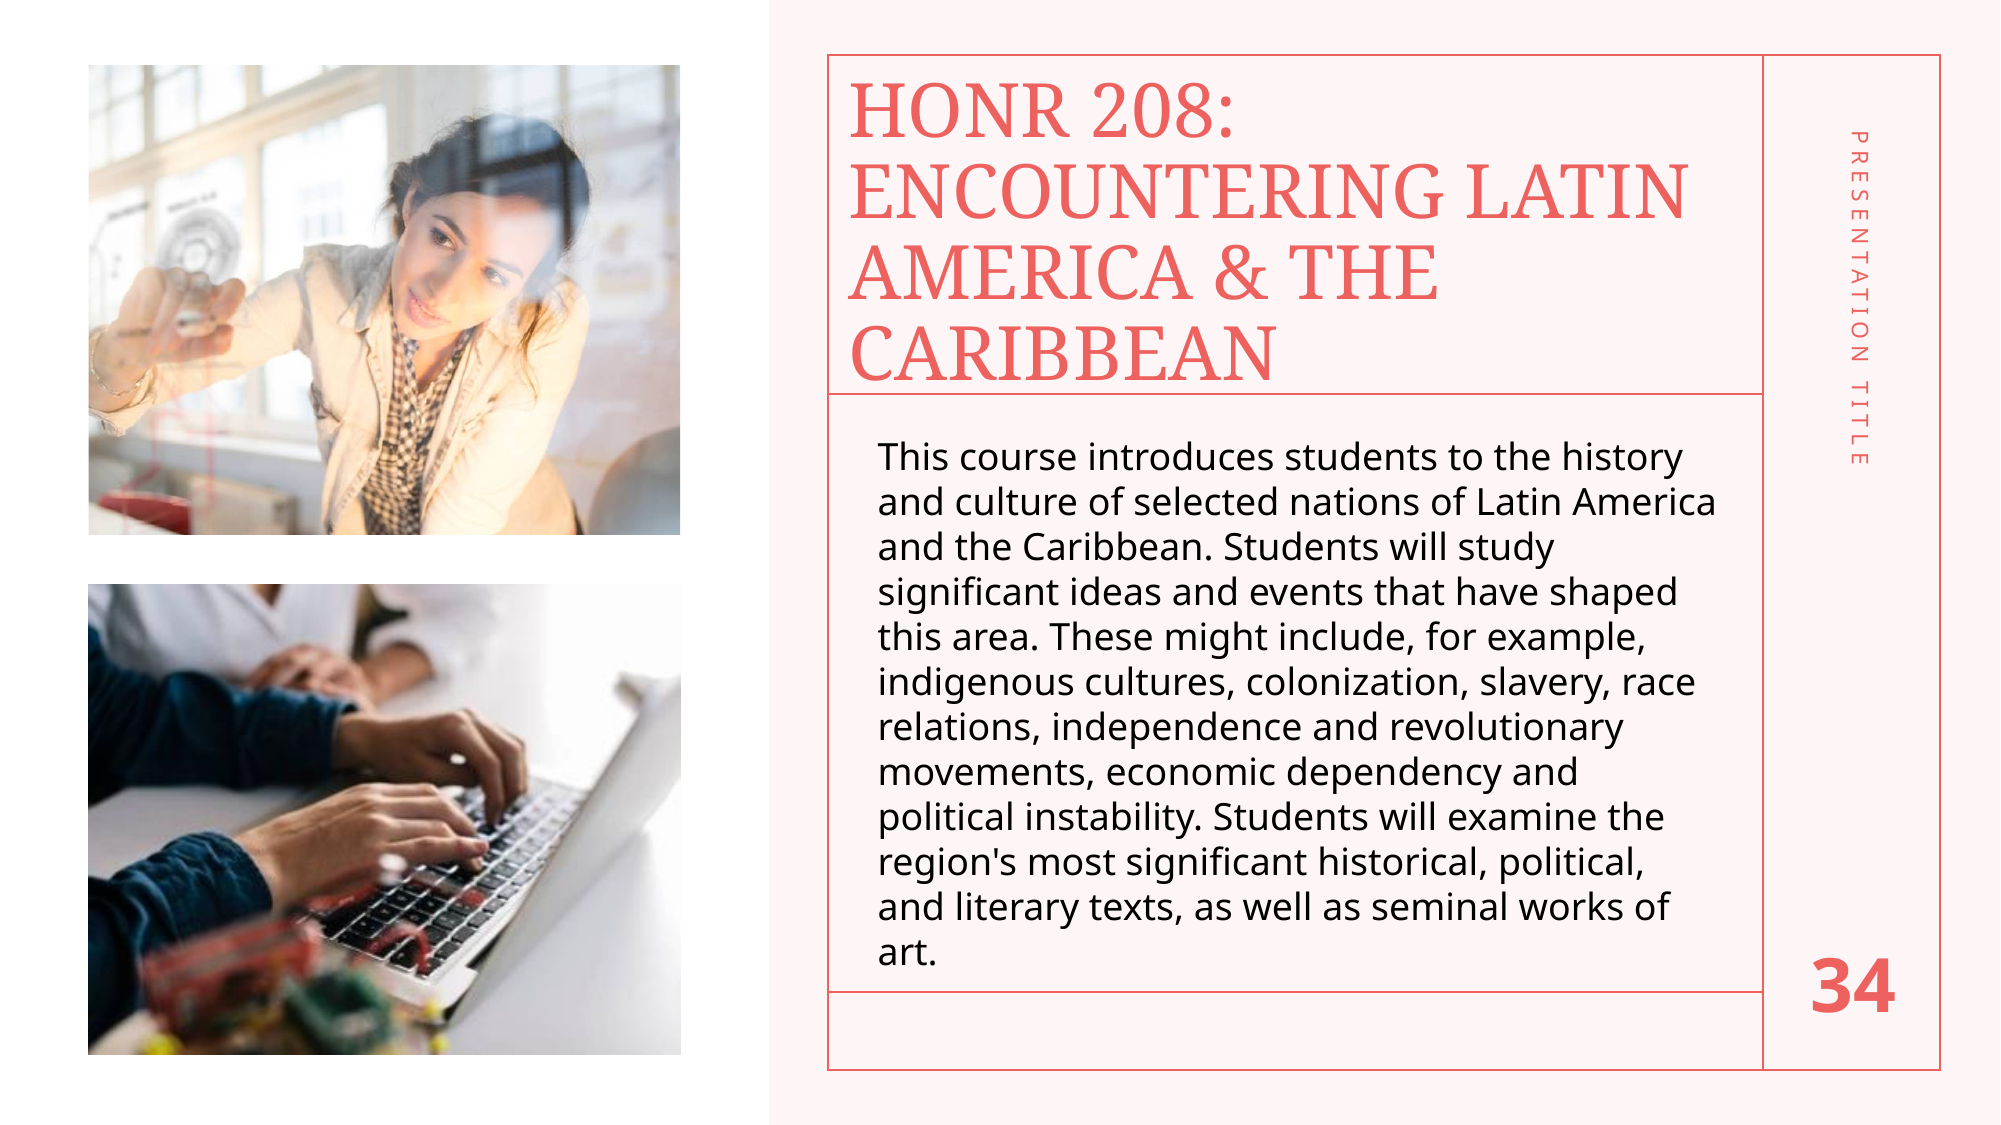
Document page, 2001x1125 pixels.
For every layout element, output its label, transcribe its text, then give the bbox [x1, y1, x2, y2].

list This course introduces students to the history and culture of selected nations of Latin America and the Caribbean. Students will study significant ideas and events that have shaped this area. These might include, for example, indigenous cultures, colonization, slavery, race relations, independence and revolutionary movements, economic dependency and political instability. Students will examine the region's most significant historical, political, and literary texts, as well as seminal works of art. [862, 425, 1738, 963]
slide_number 34 [1775, 930, 1932, 1055]
title HONR 208: ENCOUNTERING LATIN AMERICA & THE CARIBBEAN [833, 65, 1757, 405]
footer PRESENTATION TITLE [1822, 115, 1883, 791]
picture [88, 65, 681, 535]
picture [88, 584, 681, 1055]
